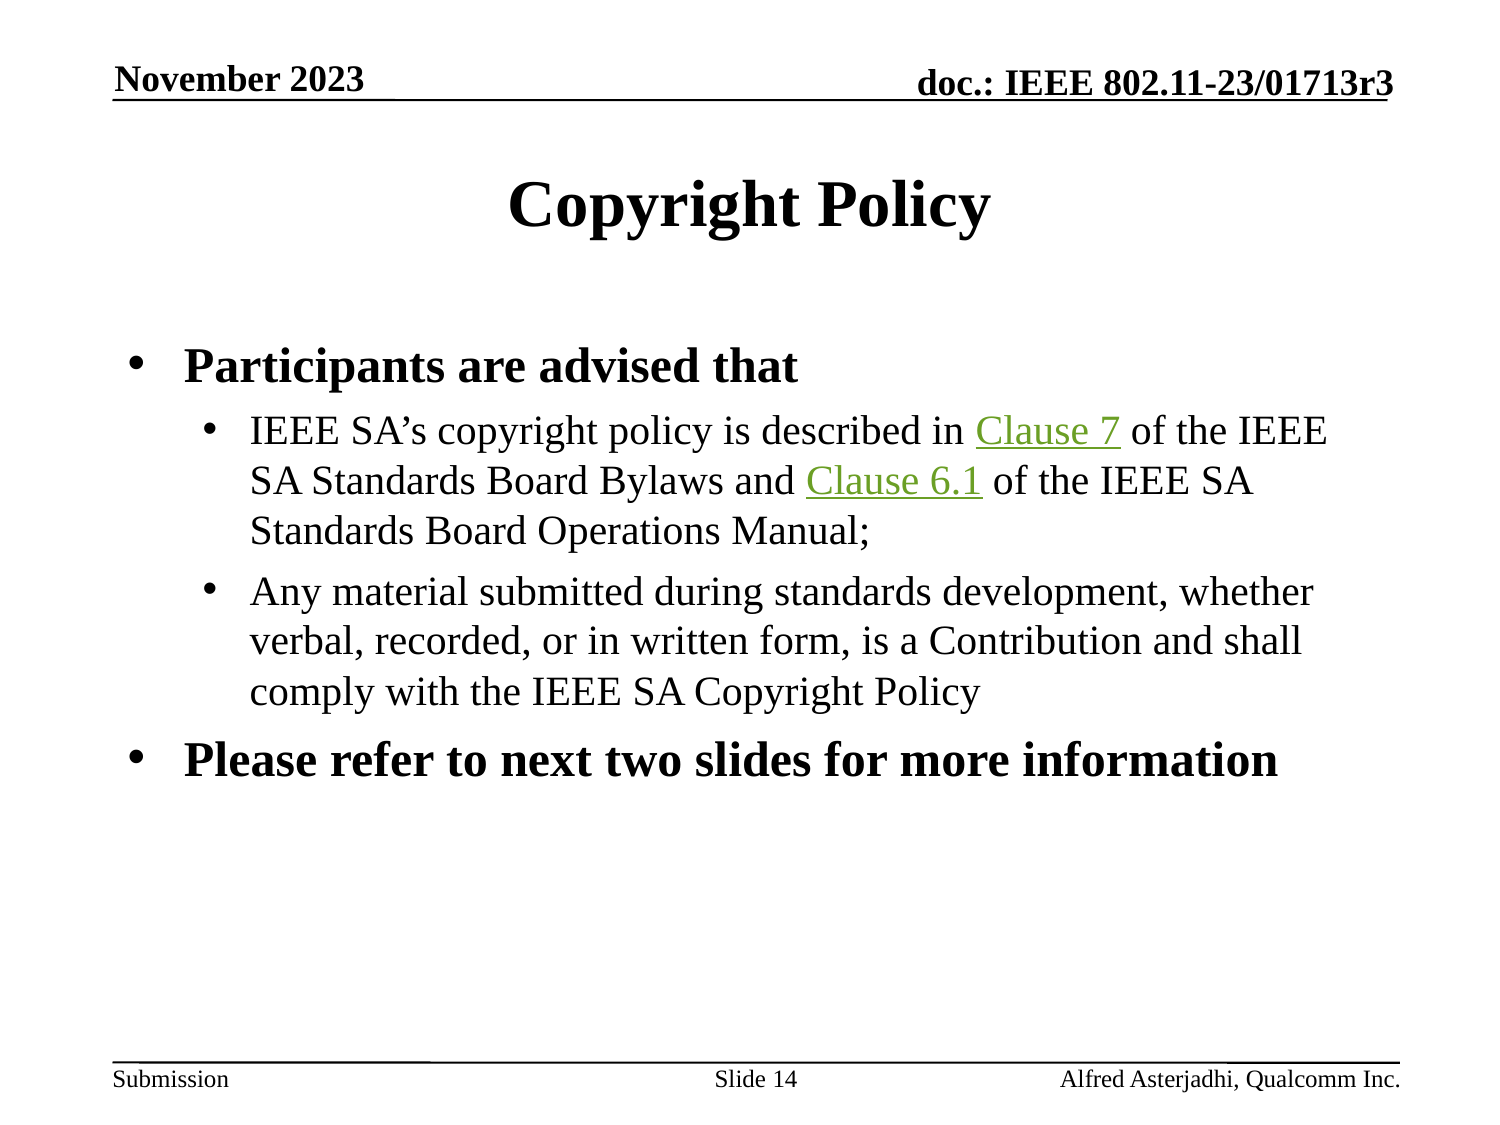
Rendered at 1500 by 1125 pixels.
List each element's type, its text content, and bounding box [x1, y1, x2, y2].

slide_number Slide 14 [712, 1061, 800, 1123]
title Copyright Policy [112, 112, 1388, 288]
footer Alfred Asterjadhi, Qualcomm Inc. [878, 1061, 1402, 1093]
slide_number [114, 54, 423, 100]
list Participants are advised that IEEE SA’s copyright policy is described in Clause 7 of the IEEE SA Standards Board Bylaws and Clause 6.1 of the IEEE SA Standards Board Operations Manual; Any material submitted during standards development, whether verbal, recorded, or in written form, is a Contribution and shall comply with the IEEE SA Copyright Policy Please refer to next two slides for more information [112, 324, 1388, 1000]
